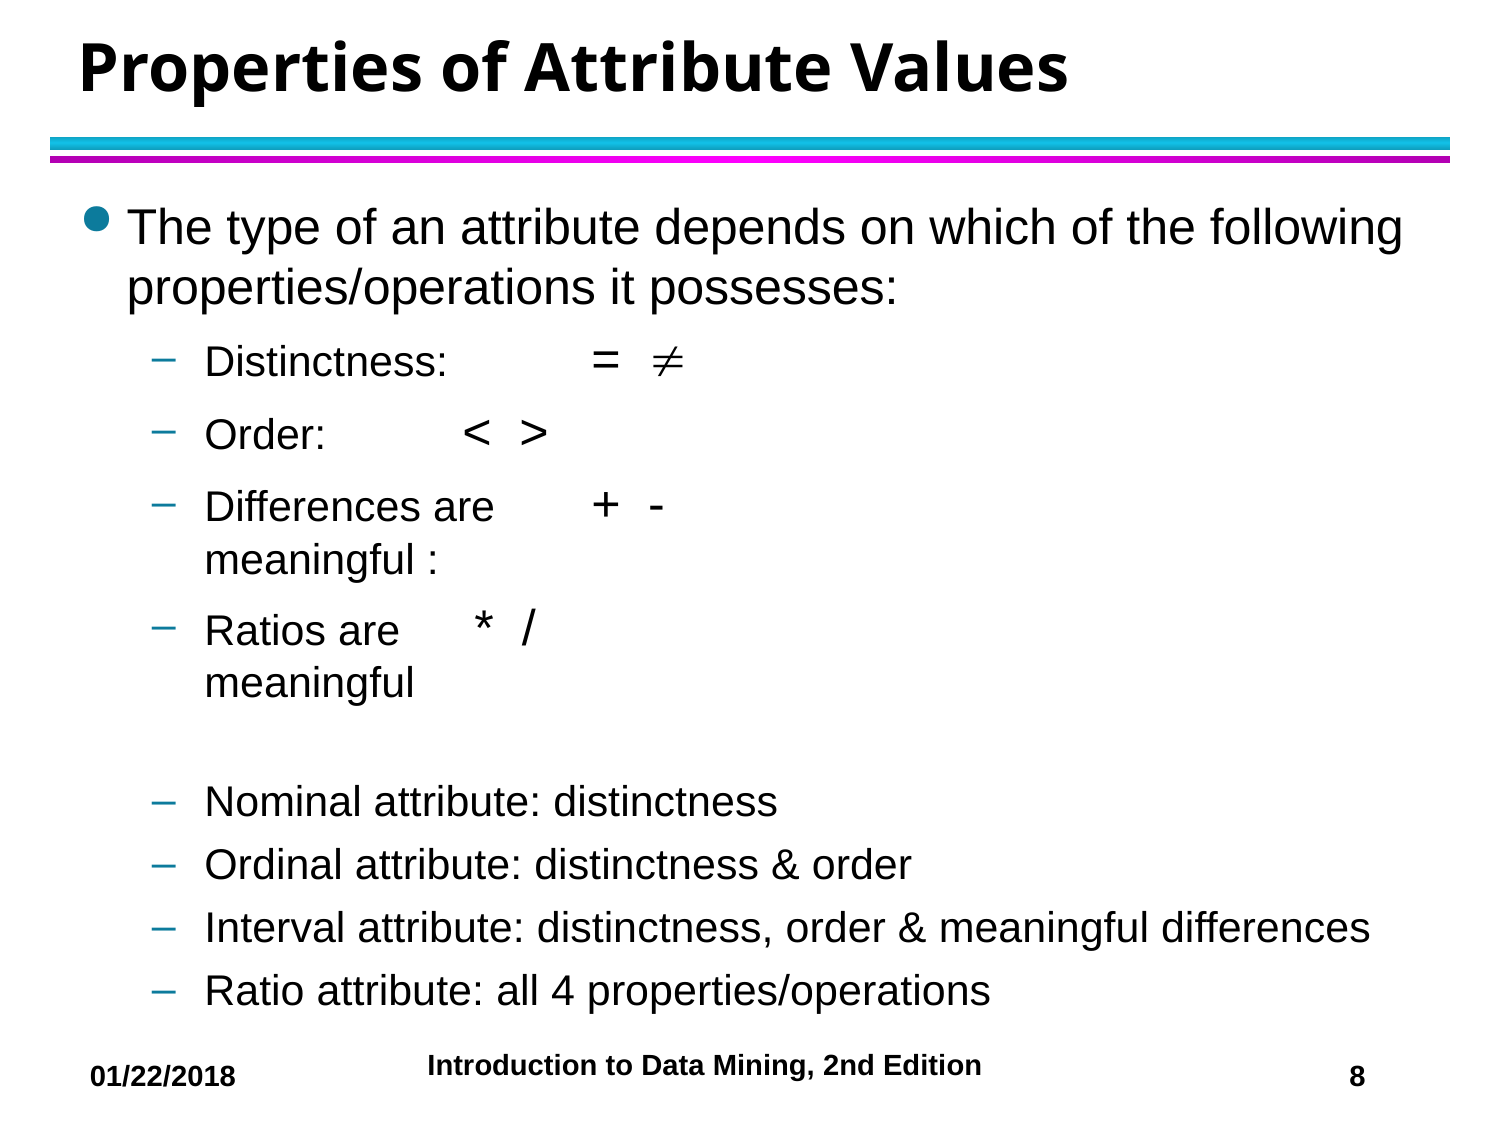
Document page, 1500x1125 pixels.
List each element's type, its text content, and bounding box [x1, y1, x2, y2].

title Properties of Attribute Values [62, 24, 1421, 113]
list The type of an attribute depends on which of the following properties/operations it possesses: Distinctness: =  Order: < > Differences are + - meaningful : Ratios are * / meaningful Nominal attribute: distinctness Ordinal attribute: distinctness & order Interval attribute: distinctness, order & meaningful differences Ratio attribute: all 4 properties/operations [67, 187, 1432, 1038]
